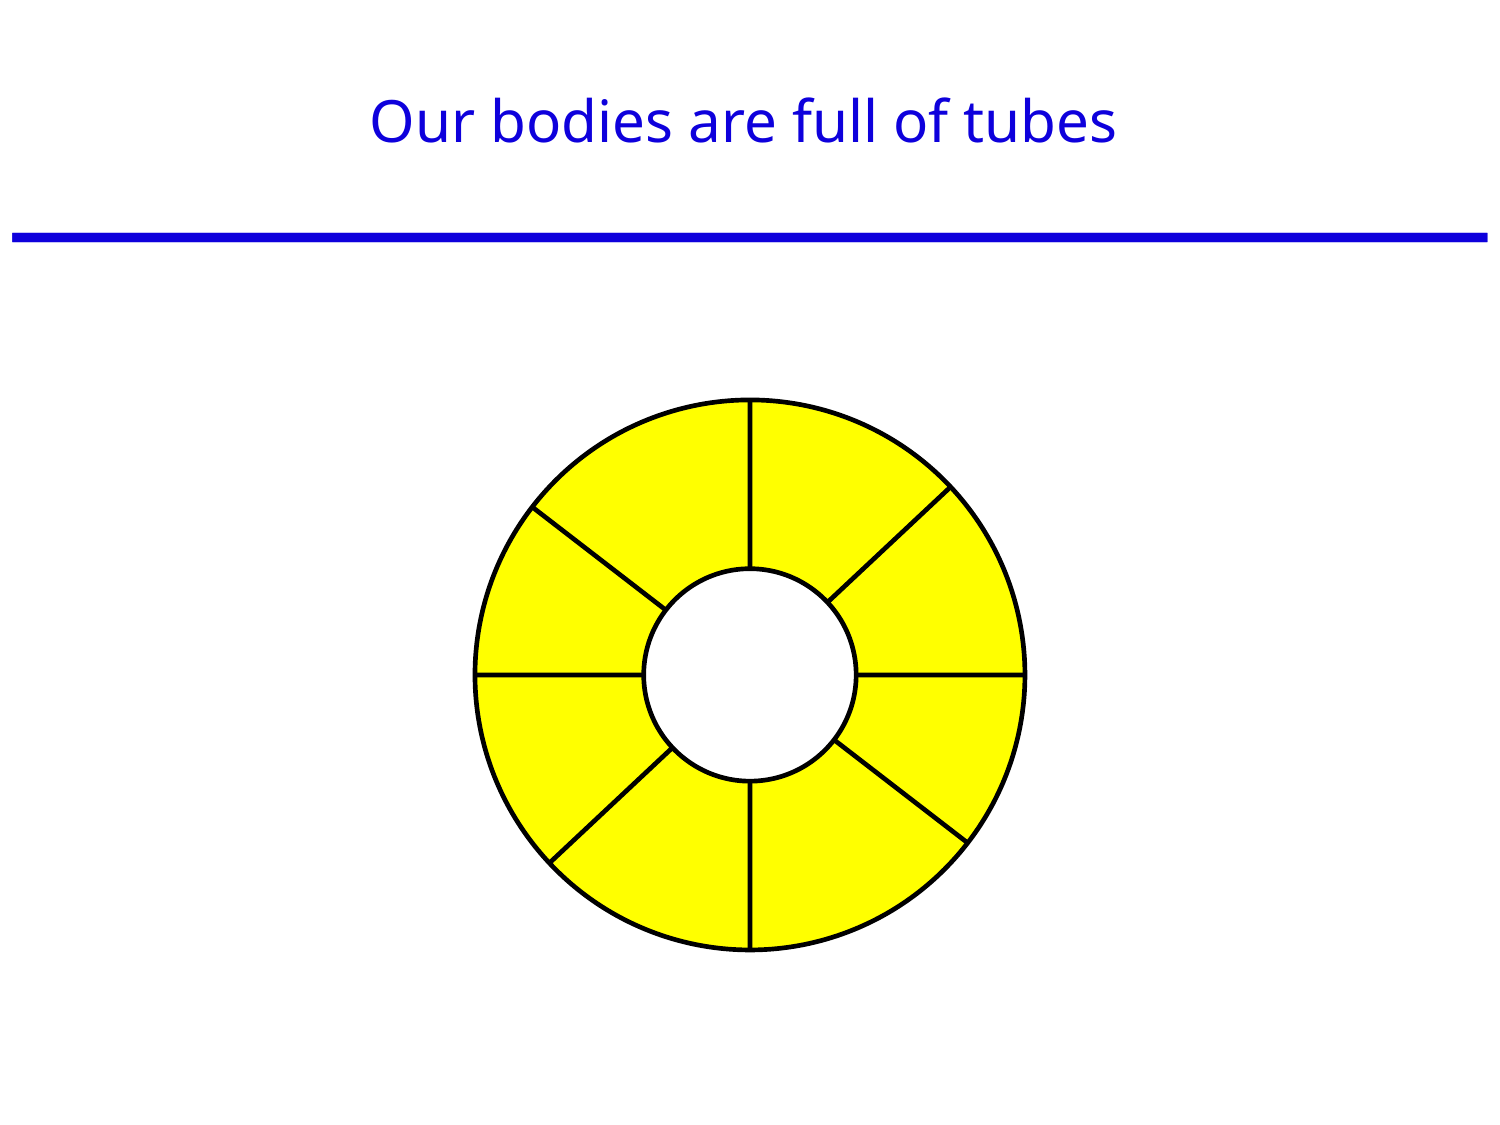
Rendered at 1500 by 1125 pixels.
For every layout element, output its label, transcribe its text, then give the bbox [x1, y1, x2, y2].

text_box [643, 568, 857, 782]
title Our bodies are full of tubes [50, 24, 1438, 213]
text_box [751, 676, 1025, 950]
text_box [474, 676, 750, 950]
text_box [474, 399, 750, 675]
text_box [751, 399, 1025, 675]
